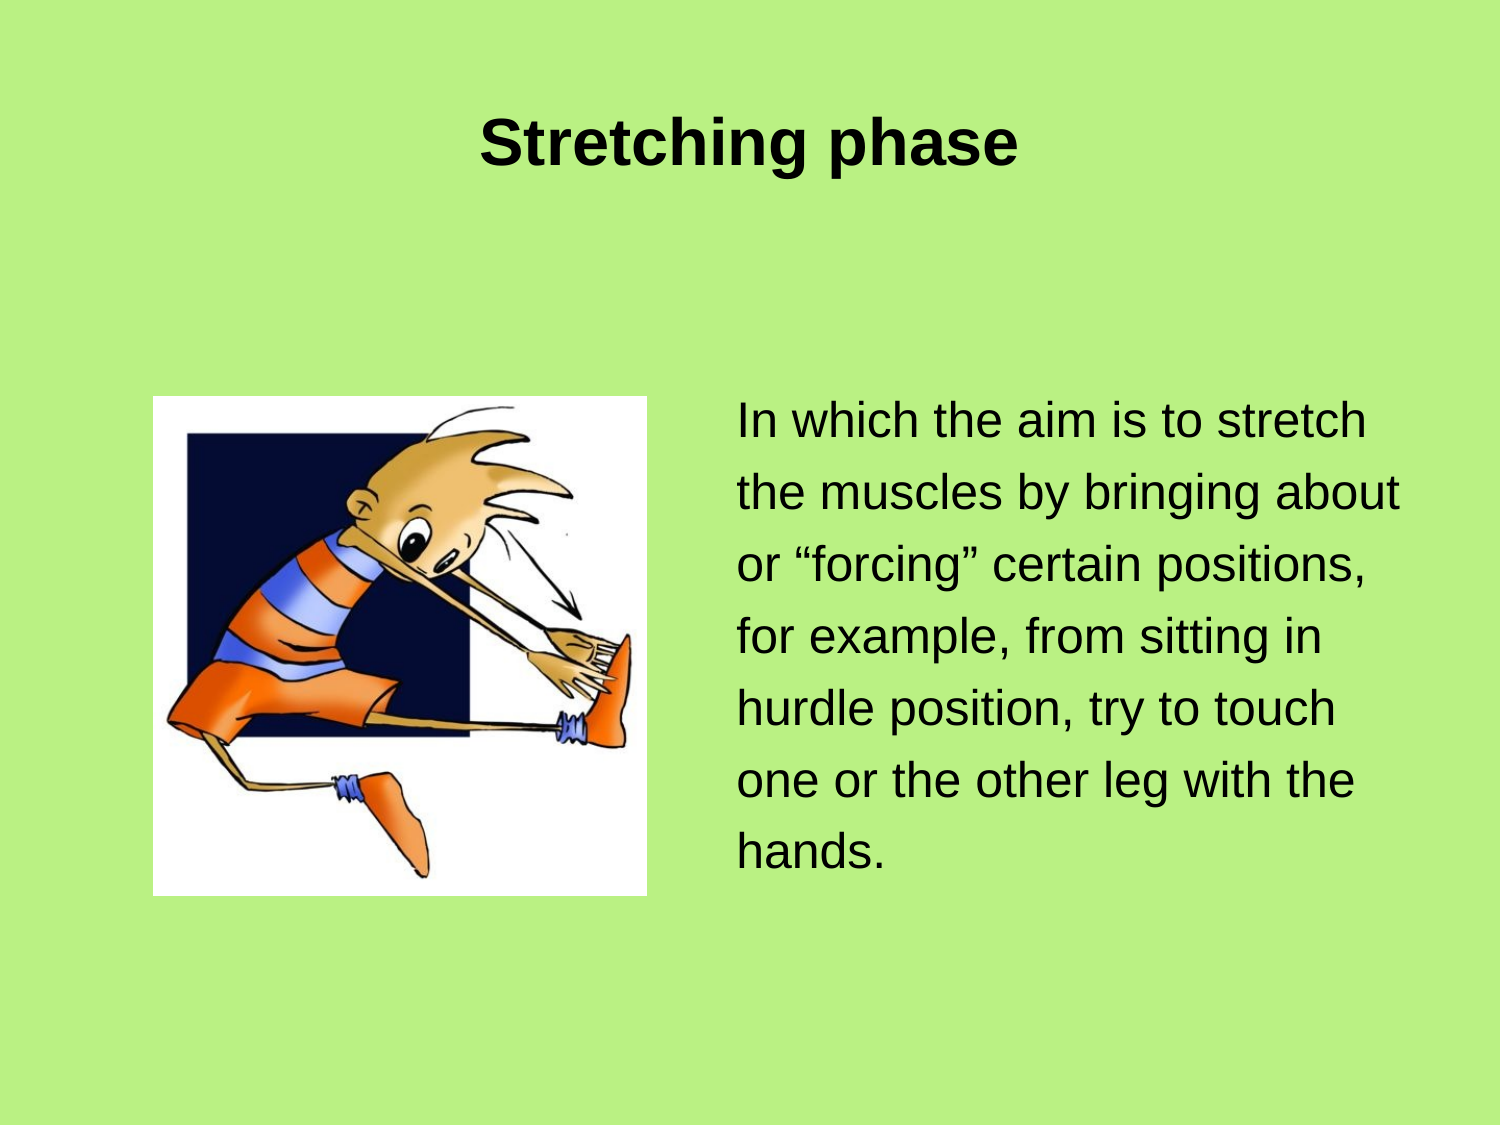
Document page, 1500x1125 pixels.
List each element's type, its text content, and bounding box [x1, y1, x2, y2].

picture [153, 395, 648, 897]
text_box In which the aim is to stretch the muscles by bringing about or “forcing” certain positions, for example, from sitting in hurdle position, try to touch one or the other leg with the hands. [728, 367, 1432, 887]
title Stretching phase [74, 44, 1426, 234]
